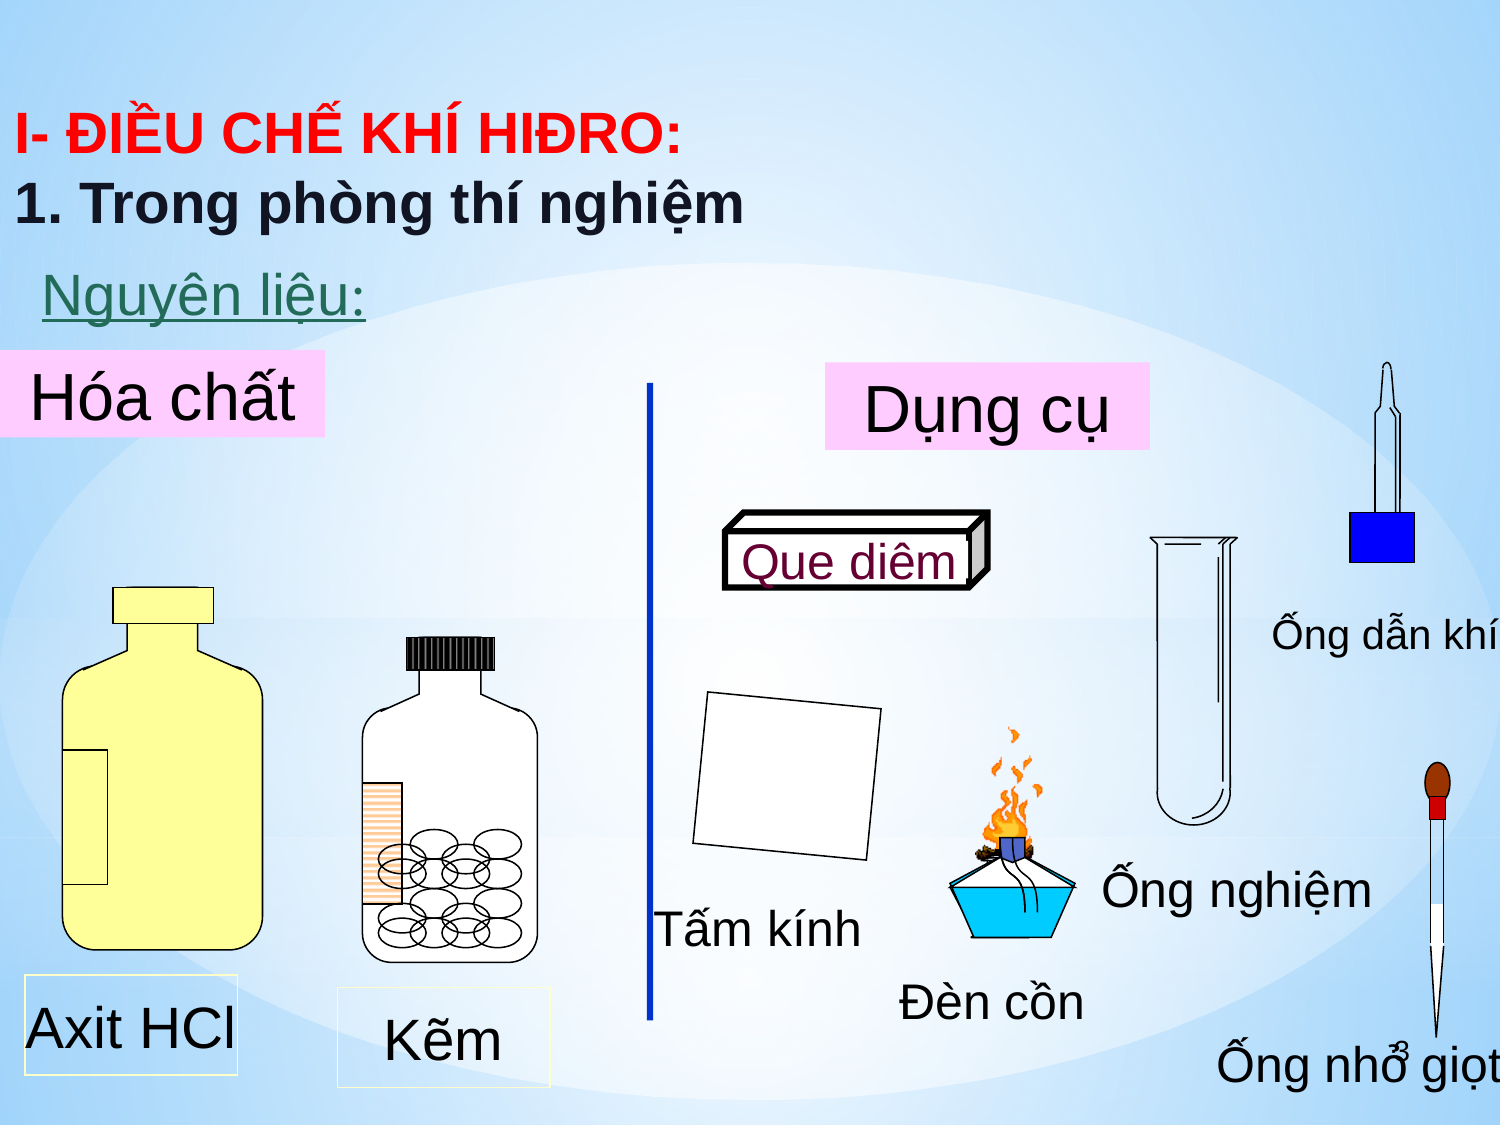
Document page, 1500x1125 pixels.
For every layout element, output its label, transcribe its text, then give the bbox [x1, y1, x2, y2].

text_box I- ĐIỀU CHẾ KHÍ HIĐRO: 1. Trong phòng thí nghiệm [0, 87, 888, 243]
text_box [1374, 362, 1401, 551]
text_box Nguyên liệu: [26, 249, 382, 335]
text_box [974, 862, 1051, 888]
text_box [1149, 537, 1238, 826]
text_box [62, 587, 263, 951]
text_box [949, 849, 1051, 938]
text_box [1055, 888, 1073, 929]
text_box Tấm kính [638, 889, 877, 965]
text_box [1424, 762, 1451, 1038]
text_box Kẽm [337, 987, 550, 1088]
text_box [1349, 512, 1415, 563]
text_box 3 [1074, 1024, 1425, 1103]
text_box Dụng cụ [825, 362, 1150, 450]
text_box Hóa chất [0, 349, 325, 438]
text_box [1067, 879, 1075, 886]
text_box Ống nhỏ giọt [1425, 1024, 1500, 1100]
text_box Axit HCl [24, 975, 238, 1075]
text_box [1052, 862, 1063, 888]
text_box [693, 691, 882, 861]
text_box Ống dẫn khí [1256, 600, 1500, 665]
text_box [724, 512, 988, 588]
text_box Đèn cồn [884, 962, 1101, 1038]
text_box Ống nghiệm [1086, 849, 1389, 925]
picture [974, 722, 1047, 849]
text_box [362, 637, 538, 963]
text_box [1066, 882, 1076, 888]
